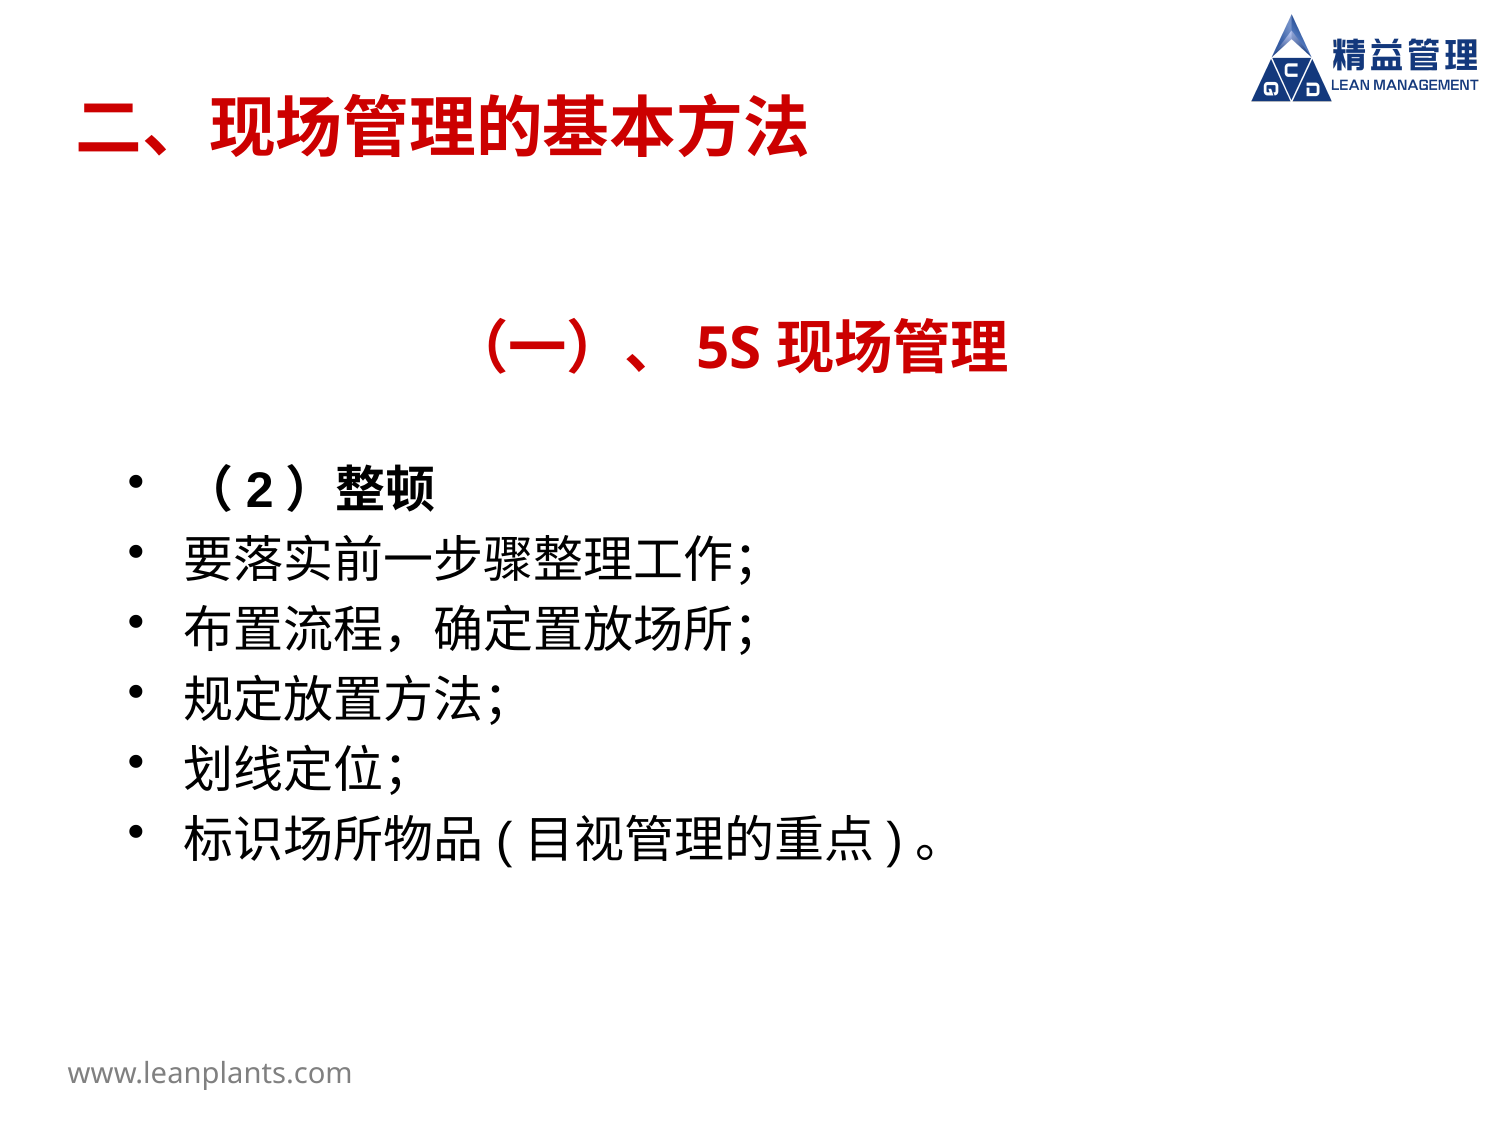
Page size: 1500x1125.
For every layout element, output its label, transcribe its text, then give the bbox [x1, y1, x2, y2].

list （2）整顿 要落实前一步骤整理工作； 布置流程，确定置放场所； 规定放置方法； 划线定位； 标识场所物品(目视管理的重点)。 [112, 449, 1388, 1125]
text_box （一）、5S现场管理 [435, 302, 1024, 388]
picture [1246, 7, 1500, 106]
title 二、现场管理的基本方法 [0, 30, 1083, 219]
